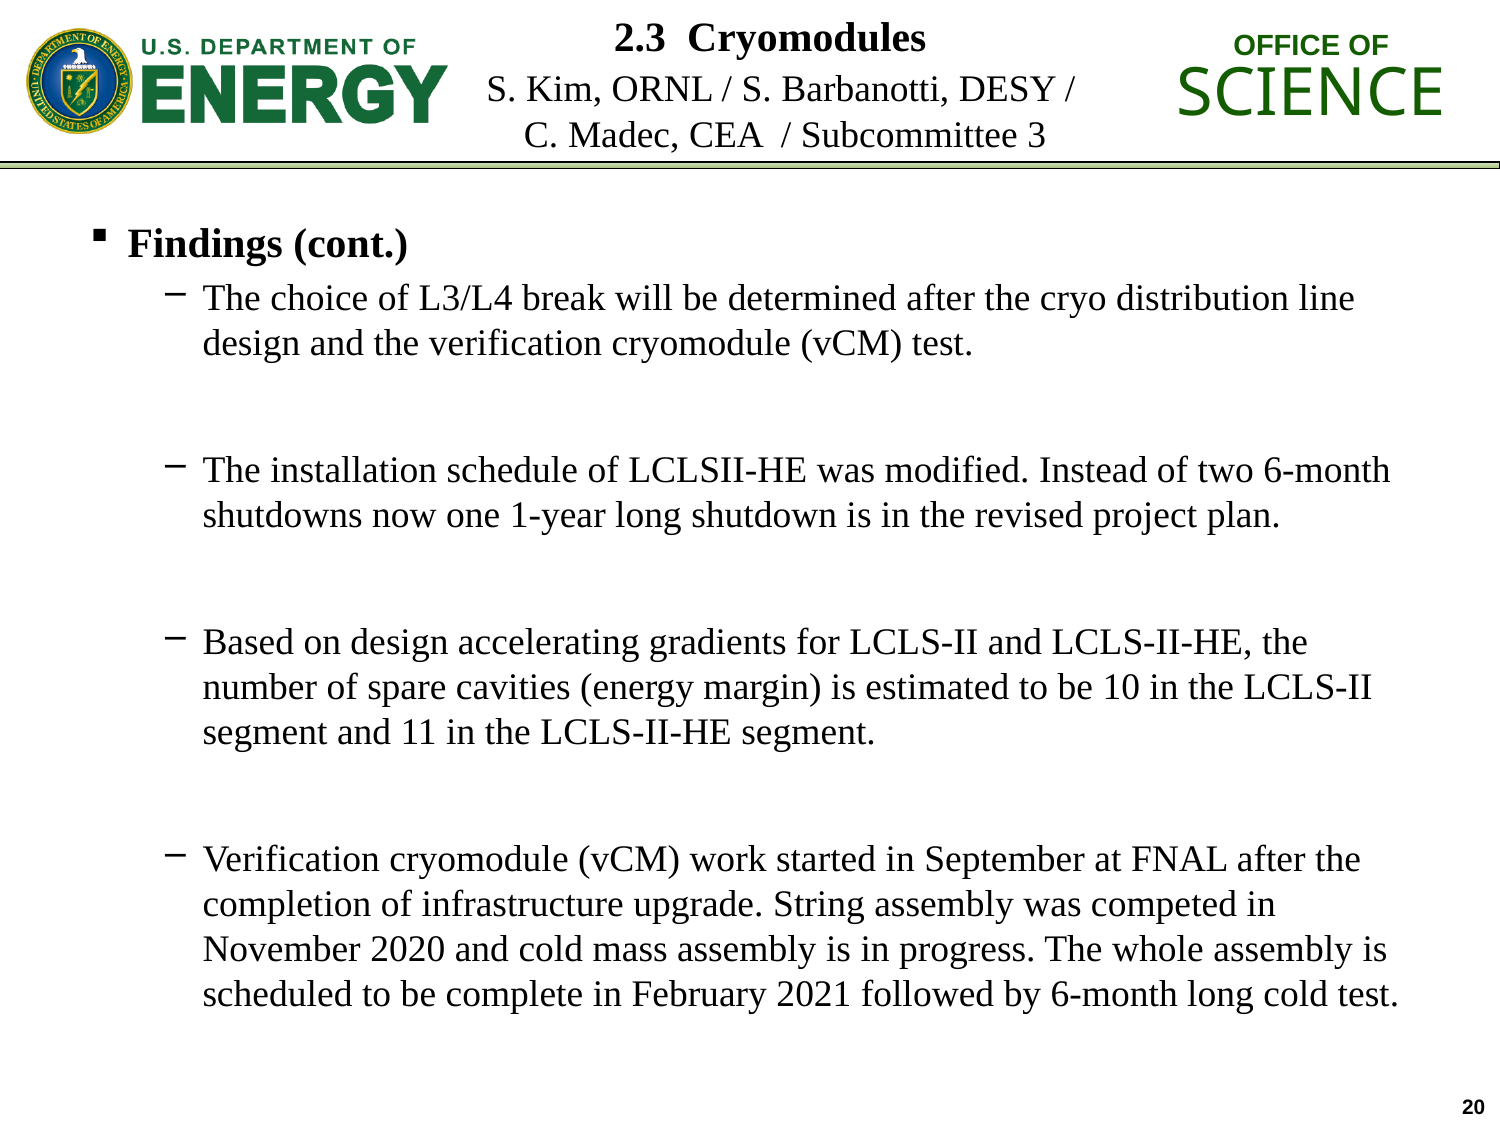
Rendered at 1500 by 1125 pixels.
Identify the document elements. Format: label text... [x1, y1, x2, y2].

slide_number 20 [1437, 1085, 1500, 1125]
picture [26, 28, 434, 134]
list Findings (cont.) The choice of L3/L4 break will be determined after the cryo distribution line design and the verification cryomodule (vCM) test. The installation schedule of LCLSII-HE was modified. Instead of two 6-month shutdowns now one 1-year long shutdown is in the revised project plan. Based on design accelerating gradients for LCLS-II and LCLS-II-HE, the number of spare cavities (energy margin) is estimated to be 10 in the LCLS-II segment and 11 in the LCLS-II-HE segment. Verification cryomodule (vCM) work started in September at FNAL after the completion of infrastructure upgrade. String assembly was competed in November 2020 and cold mass assembly is in progress. The whole assembly is scheduled to be complete in February 2021 followed by 6-month long cold test. [74, 208, 1426, 1062]
title 2.3 Cryomodules S. Kim, ORNL / S. Barbanotti, DESY / C. Madec, CEA / Subcommittee 3 [434, 7, 1128, 158]
